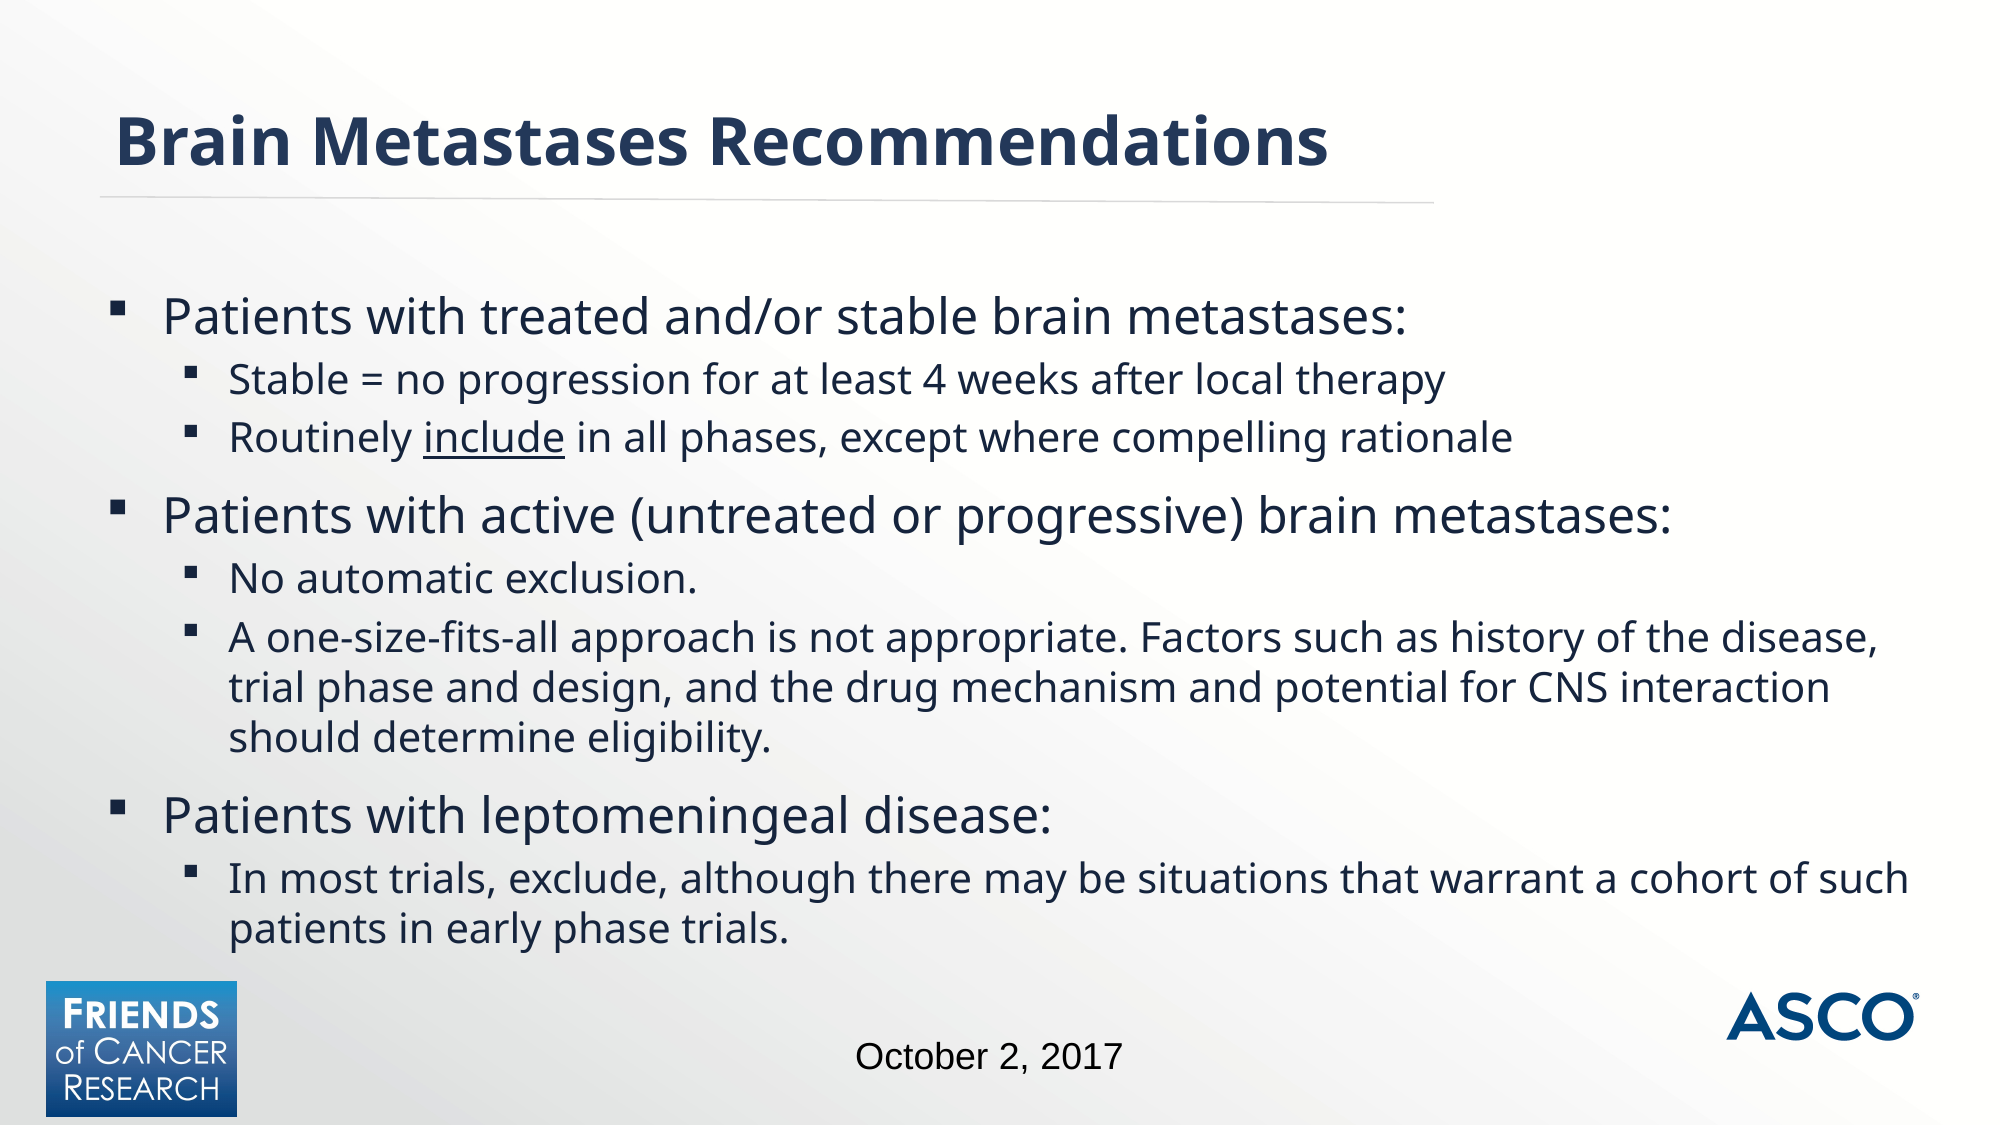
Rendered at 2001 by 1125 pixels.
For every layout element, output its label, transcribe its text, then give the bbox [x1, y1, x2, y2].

list Patients with treated and/or stable brain metastases: Stable = no progression for at least 4 weeks after local therapy Routinely include in all phases, except where compelling rationale Patients with active (untreated or progressive) brain metastases: No automatic exclusion. A one-size-fits-all approach is not appropriate. Factors such as history of the disease, trial phase and design, and the drug mechanism and potential for CNS interaction should determine eligibility. Patients with leptomeningeal disease: In most trials, exclude, although there may be situations that warrant a cohort of such patients in early phase trials. [91, 276, 1963, 991]
picture [0, 0, 2001, 1125]
text_box October 2, 2017 [344, 979, 1635, 1085]
title Brain Metastases Recommendations [99, 45, 1900, 233]
